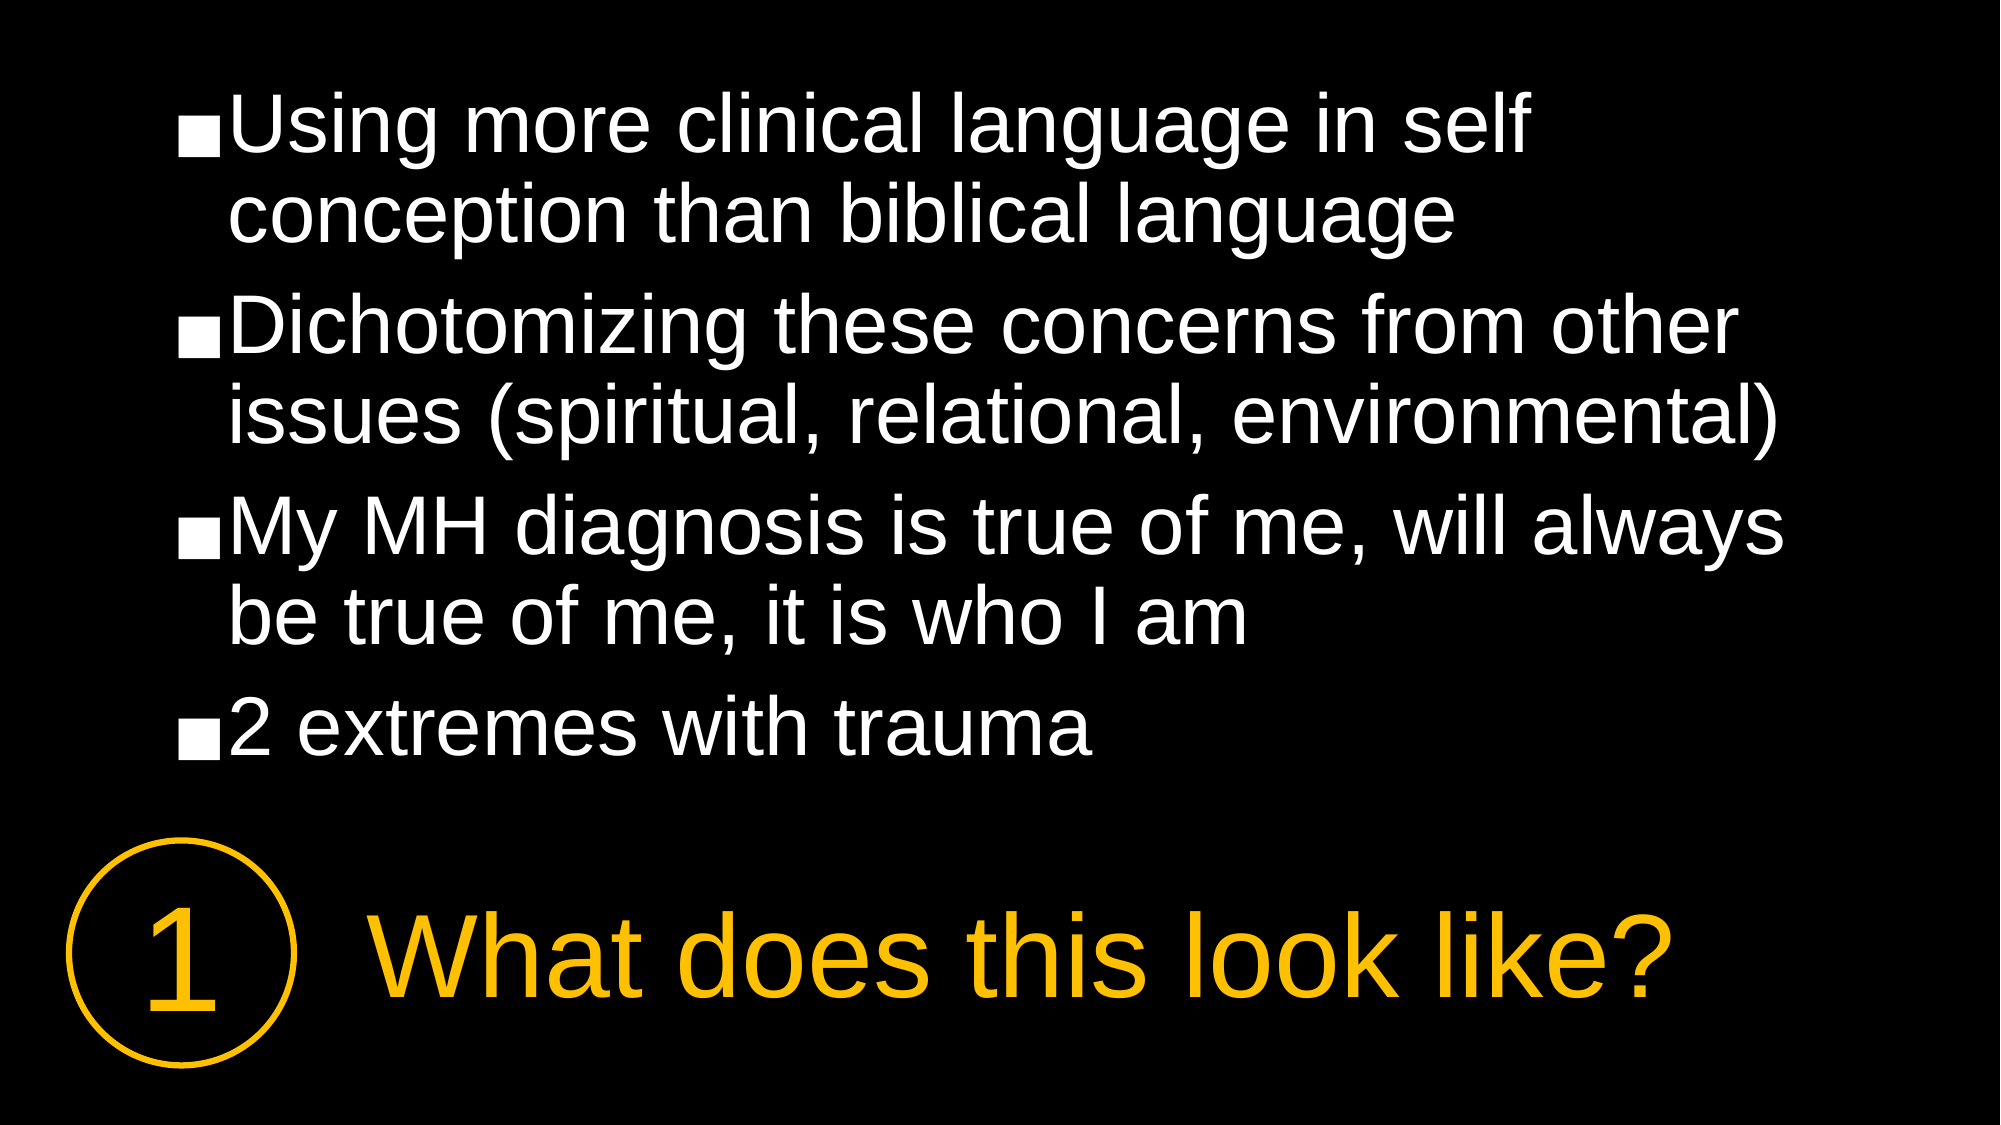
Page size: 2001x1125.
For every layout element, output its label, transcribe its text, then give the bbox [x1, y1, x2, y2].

text_box What does this look like? [351, 850, 1969, 1069]
list Using more clinical language in self conception than biblical language Dichotomizing these concerns from other issues (spiritual, relational, environmental) My MH diagnosis is true of me, will always be true of me, it is who I am 2 extremes with trauma [137, 73, 1863, 788]
text_box [124, 1050, 239, 1066]
text_box 1 [86, 854, 277, 1050]
text_box [127, 840, 236, 854]
text_box [68, 893, 86, 1013]
text_box [277, 893, 294, 1013]
